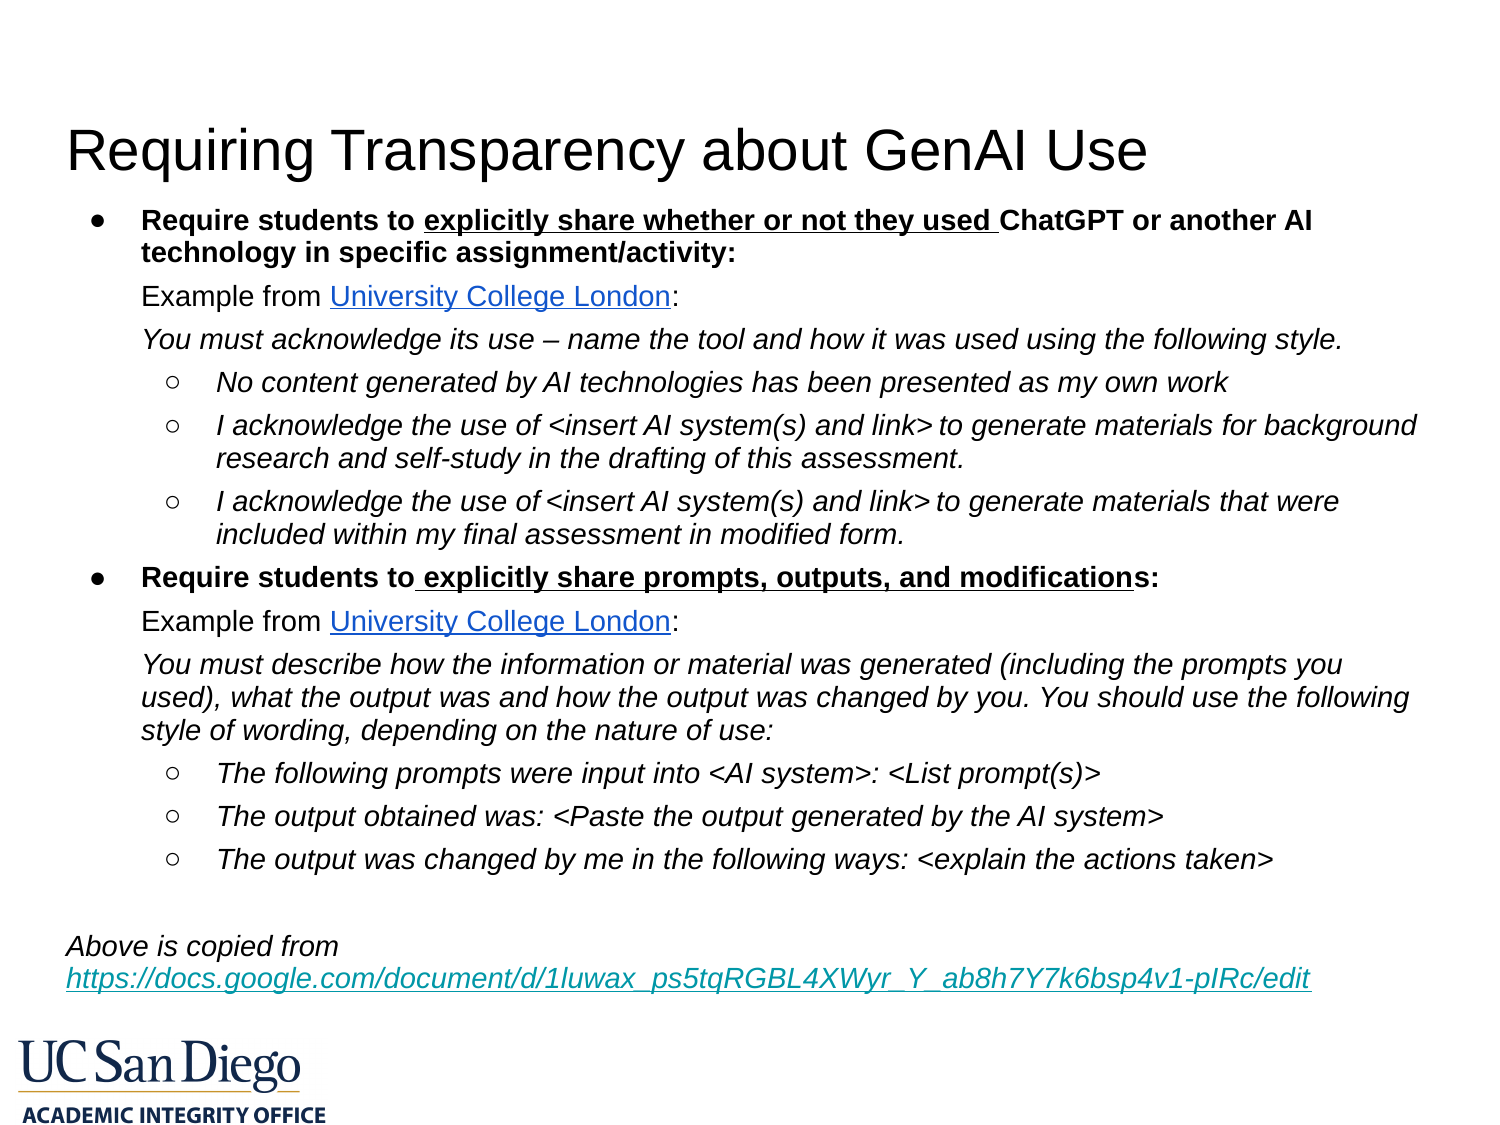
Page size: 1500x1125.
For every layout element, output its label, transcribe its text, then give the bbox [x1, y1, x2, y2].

list Require students to explicitly share whether or not they used ChatGPT or another AI technology in specific assignment/activity: Example from University College London: You must acknowledge its use – name the tool and how it was used using the following style. No content generated by AI technologies has been presented as my own work I acknowledge the use of <insert AI system(s) and link> to generate materials for background research and self-study in the drafting of this assessment. I acknowledge the use of <insert AI system(s) and link> to generate materials that were included within my final assessment in modified form. Require students to explicitly share prompts, outputs, and modifications: Example from University College London: You must describe how the information or material was generated (including the prompts you used), what the output was and how the output was changed by you. You should use the following style of wording, depending on the nature of use: The following prompts were input into <AI system>: <List prompt(s)> The output obtained was: <Paste the output generated by the AI system> The output was changed by me in the following ways: <explain the actions taken> Above is copied from https://docs.google.com/document/d/1luwax_ps5tqRGBL4XWyr_Y_ab8h7Y7k6bsp4v1-pIRc/edit [51, 188, 1449, 937]
title Requiring Transparency about GenAI Use [51, 97, 1449, 188]
picture [15, 1038, 328, 1125]
